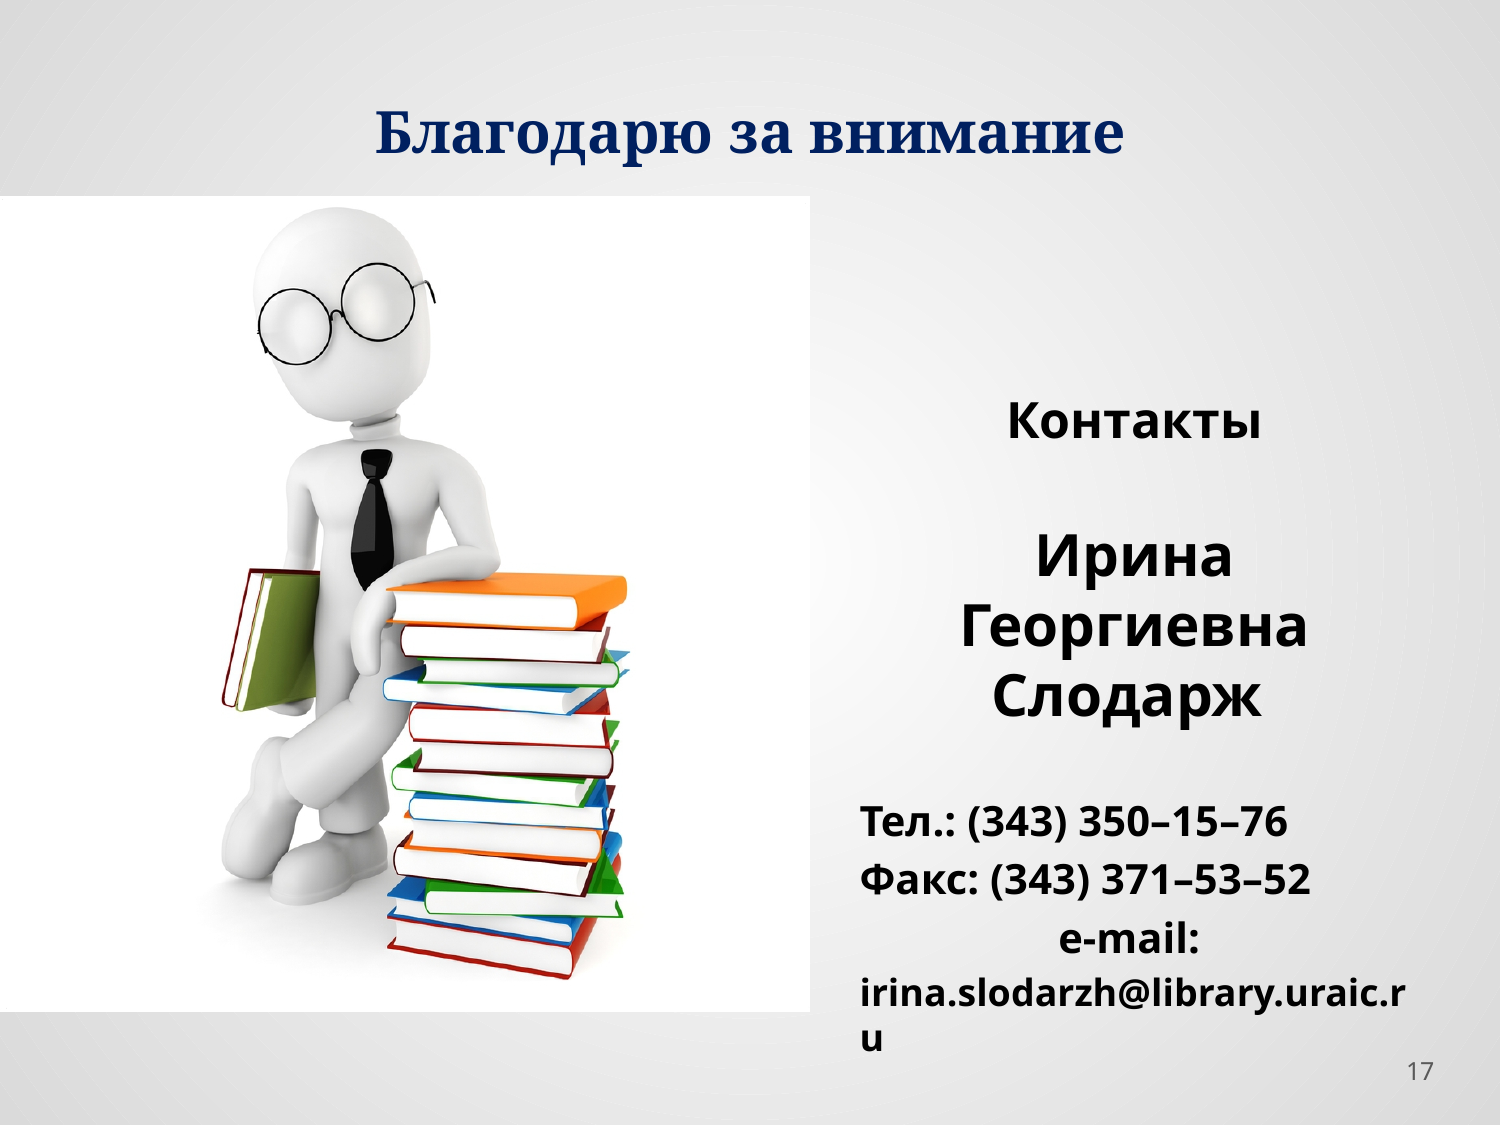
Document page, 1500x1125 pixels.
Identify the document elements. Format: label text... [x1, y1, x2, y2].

list Контакты Ирина Георгиевна Слодарж Тел.: (343) 350–15–76 Факс: (343) 371–53–52 e-mail: irina.slodarzh@library.uraic.ru [844, 262, 1425, 1005]
picture [0, 196, 810, 1012]
title Благодарю за внимание [75, 0, 1425, 173]
slide_number 17 [1401, 1042, 1494, 1103]
